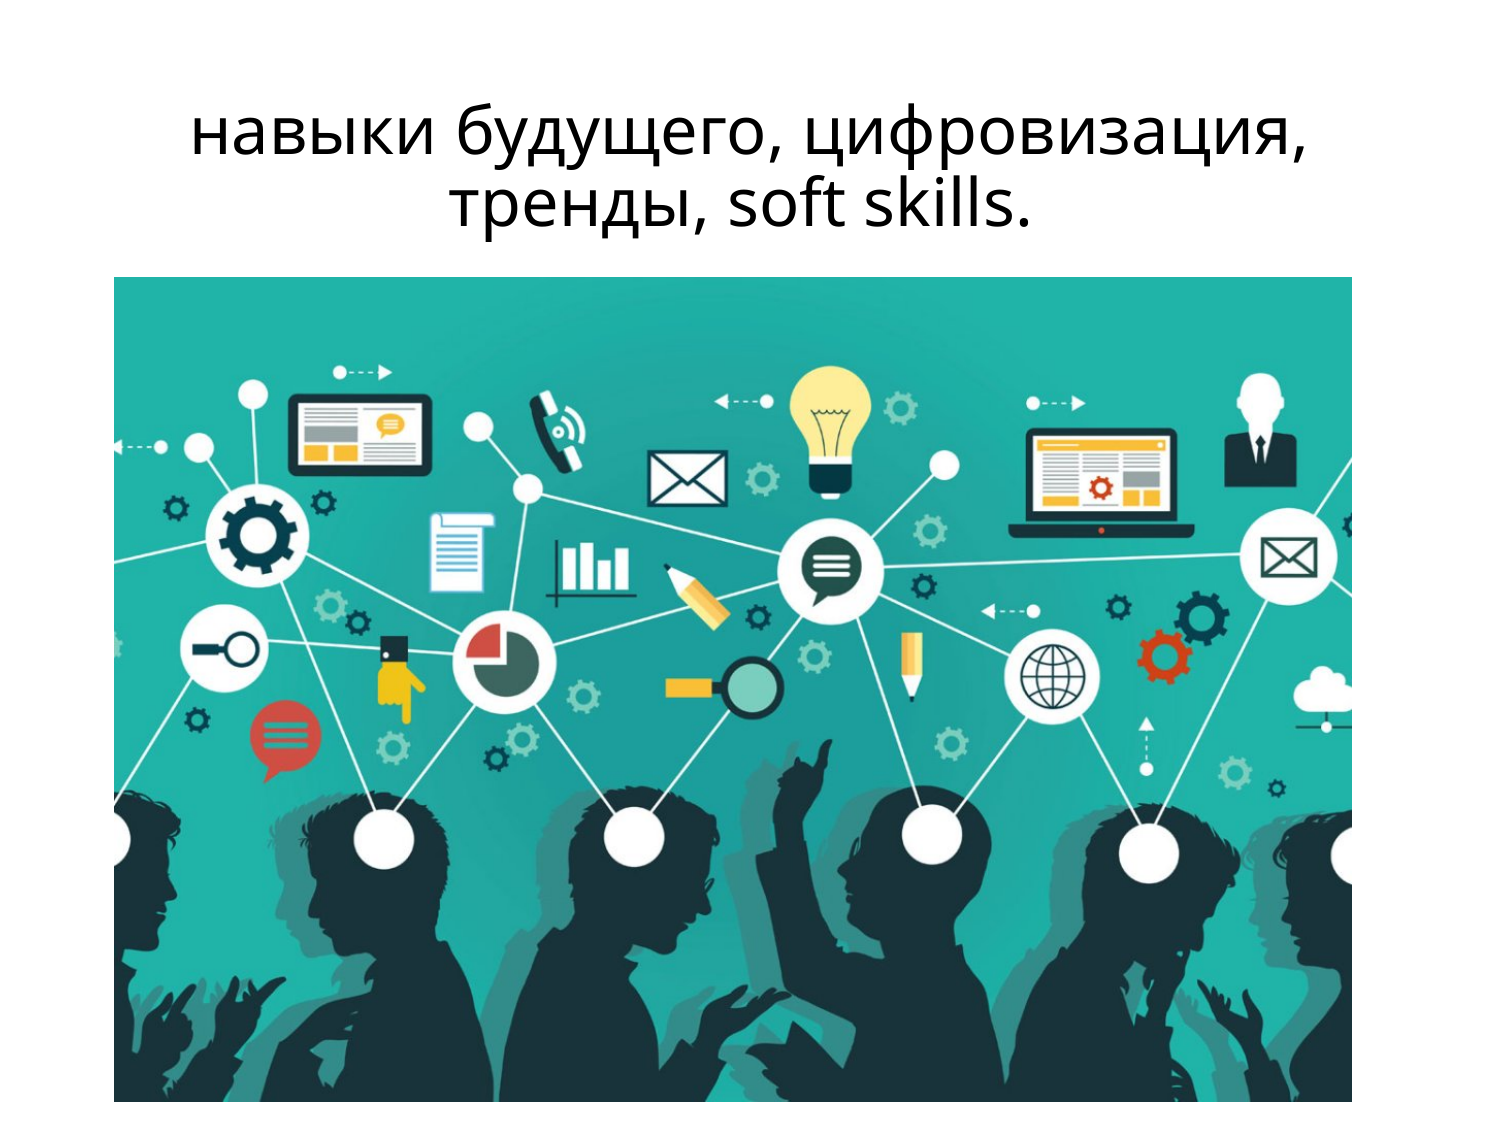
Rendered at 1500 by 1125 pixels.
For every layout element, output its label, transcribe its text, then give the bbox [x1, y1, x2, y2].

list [114, 277, 1352, 1102]
title навыки будущего, цифровизация, тренды, soft skills. [103, 59, 1397, 278]
